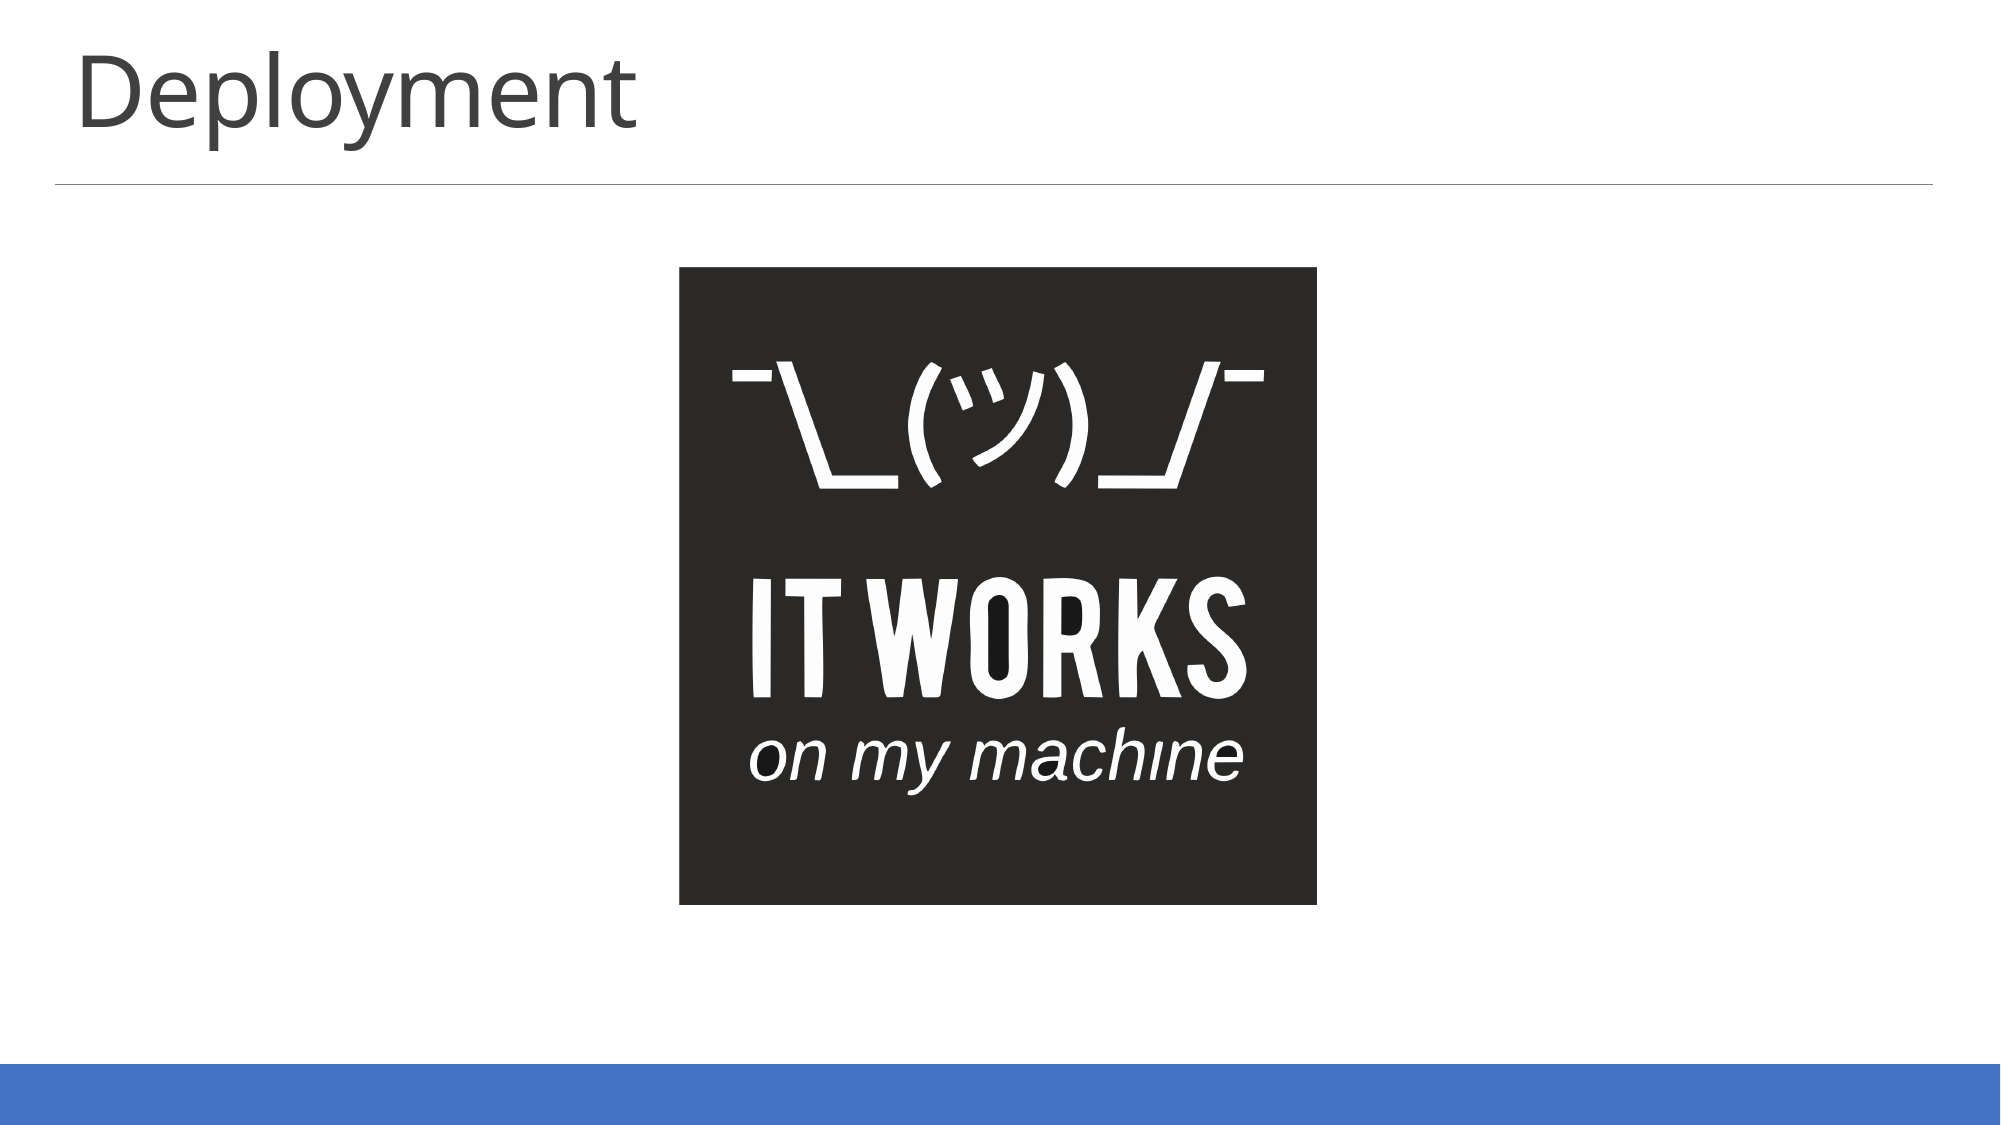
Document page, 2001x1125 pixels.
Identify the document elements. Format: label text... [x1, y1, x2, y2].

title Deployment [59, 29, 1937, 156]
picture [678, 266, 1318, 906]
